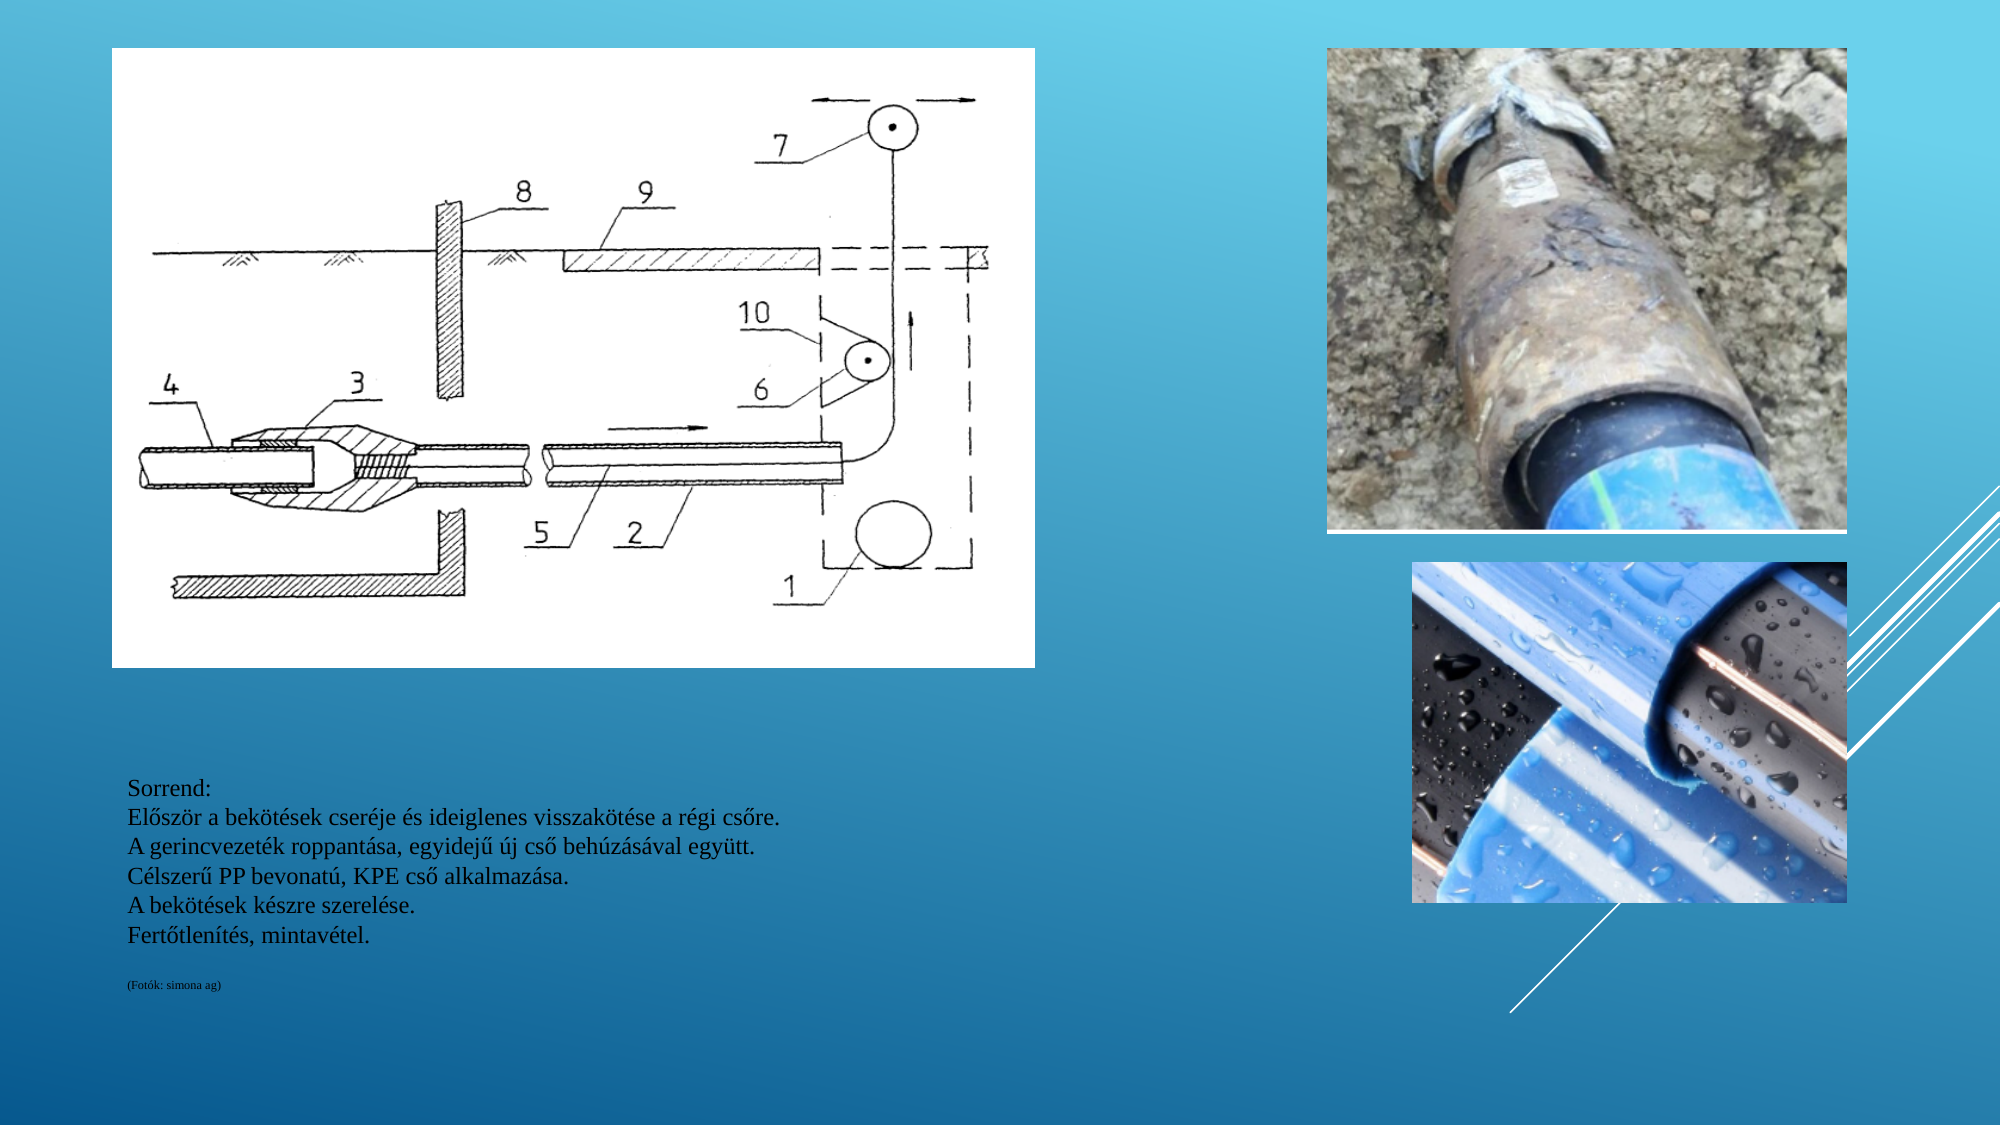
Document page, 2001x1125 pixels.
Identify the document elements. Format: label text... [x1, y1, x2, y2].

picture [111, 48, 1036, 668]
title Sorrend: Először a bekötések cseréje és ideiglenes visszakötése a régi csőre. A gerincvezeték roppantása, egyidejű új cső behúzásával együtt. Célszerű PP bevonatú, KPE cső alkalmazása. A bekötések készre szerelése. Fertőtlenítés, mintavétel. (Fotók: simona ag) [112, 762, 1770, 1001]
picture [1327, 48, 1847, 534]
picture [1411, 562, 1847, 904]
